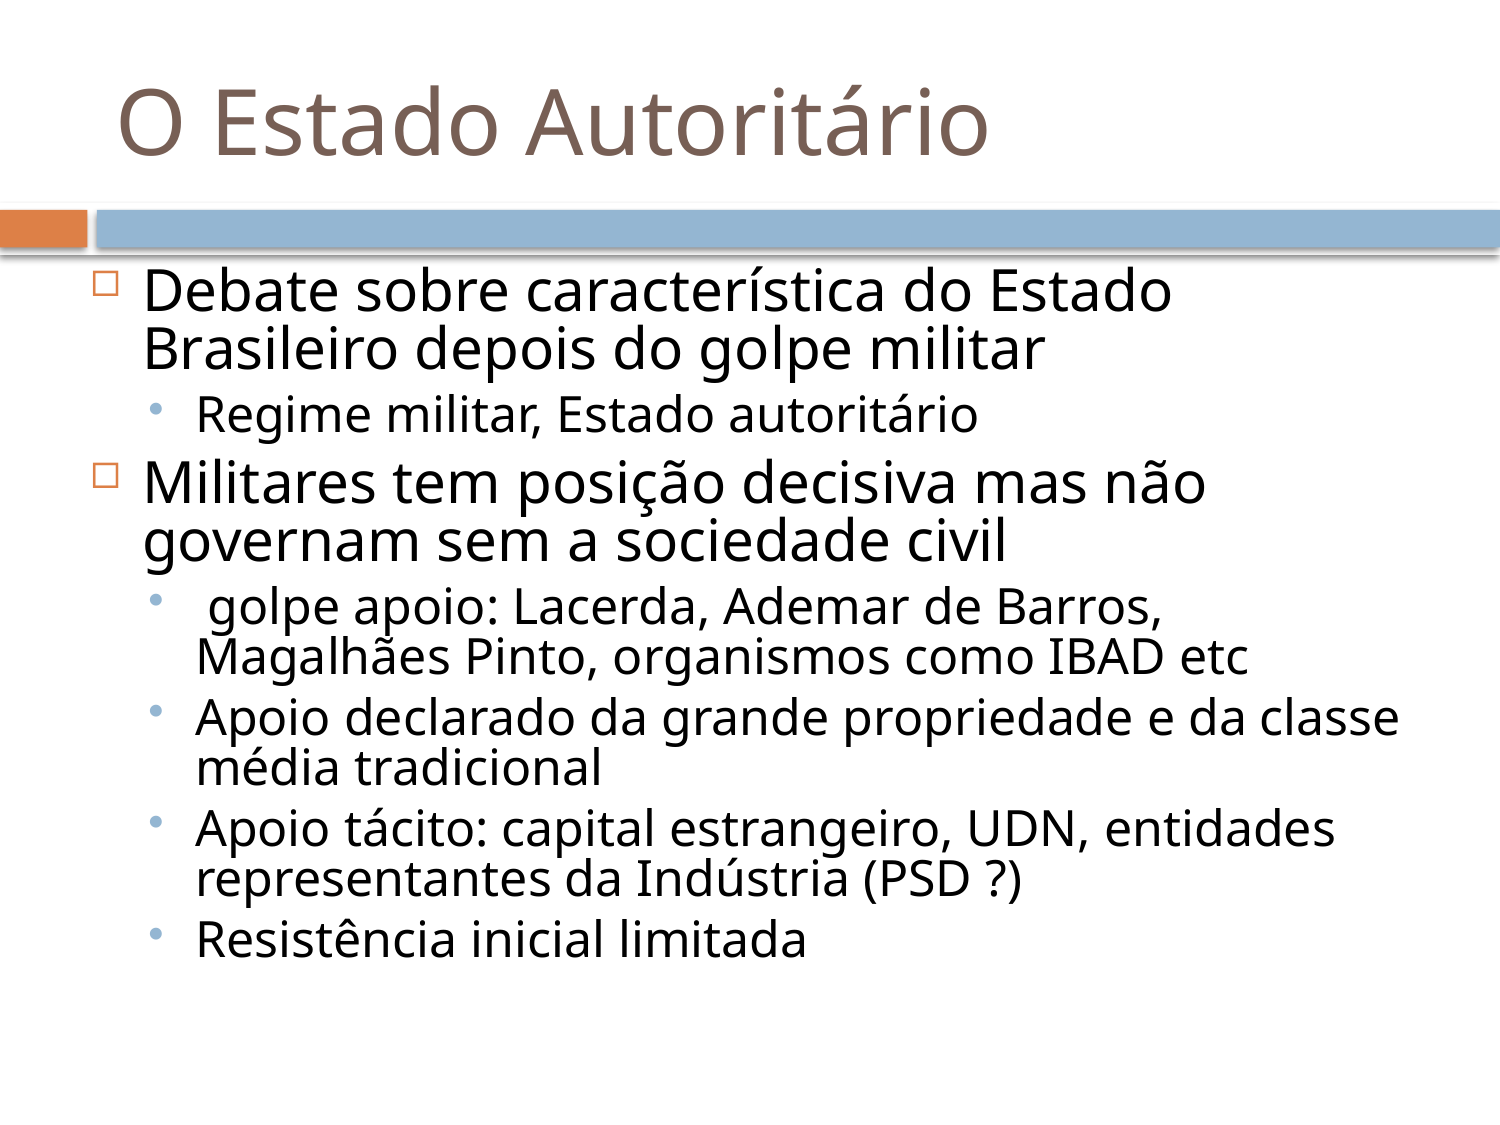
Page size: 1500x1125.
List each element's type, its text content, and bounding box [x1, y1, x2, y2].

list Debate sobre característica do Estado Brasileiro depois do golpe militar Regime militar, Estado autoritário Militares tem posição decisiva mas não governam sem a sociedade civil golpe apoio: Lacerda, Ademar de Barros, Magalhães Pinto, organismos como IBAD etc Apoio declarado da grande propriedade e da classe média tradicional Apoio tácito: capital estrangeiro, UDN, entidades representantes da Indústria (PSD ?) Resistência inicial limitada [74, 257, 1425, 1005]
title O Estado Autoritário [100, 37, 1439, 201]
